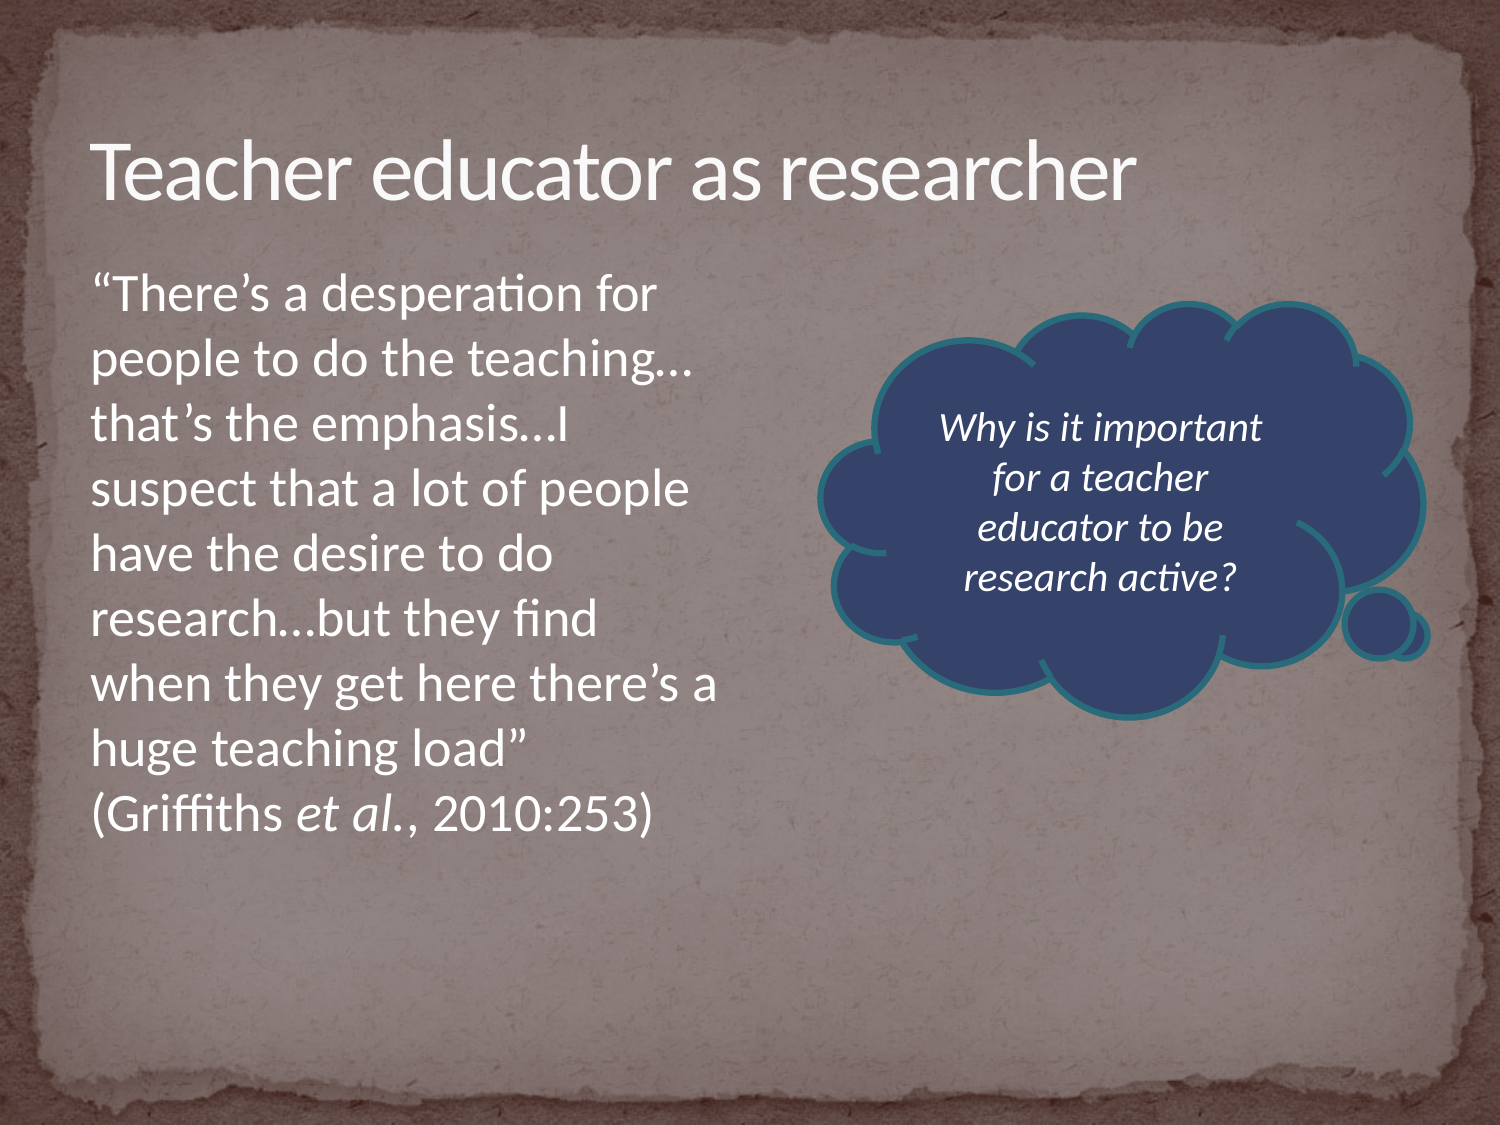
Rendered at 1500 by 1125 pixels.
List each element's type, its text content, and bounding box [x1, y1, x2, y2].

text_box Why is it important for a teacher educator to be research active? [817, 300, 1431, 721]
list “There’s a desperation for people to do the teaching…that’s the emphasis…I suspect that a lot of people have the desire to do research…but they find when they get here there’s a huge teaching load” (Griffiths et al., 2010:253) [74, 249, 742, 1001]
title Teacher educator as researcher [74, 24, 1425, 225]
